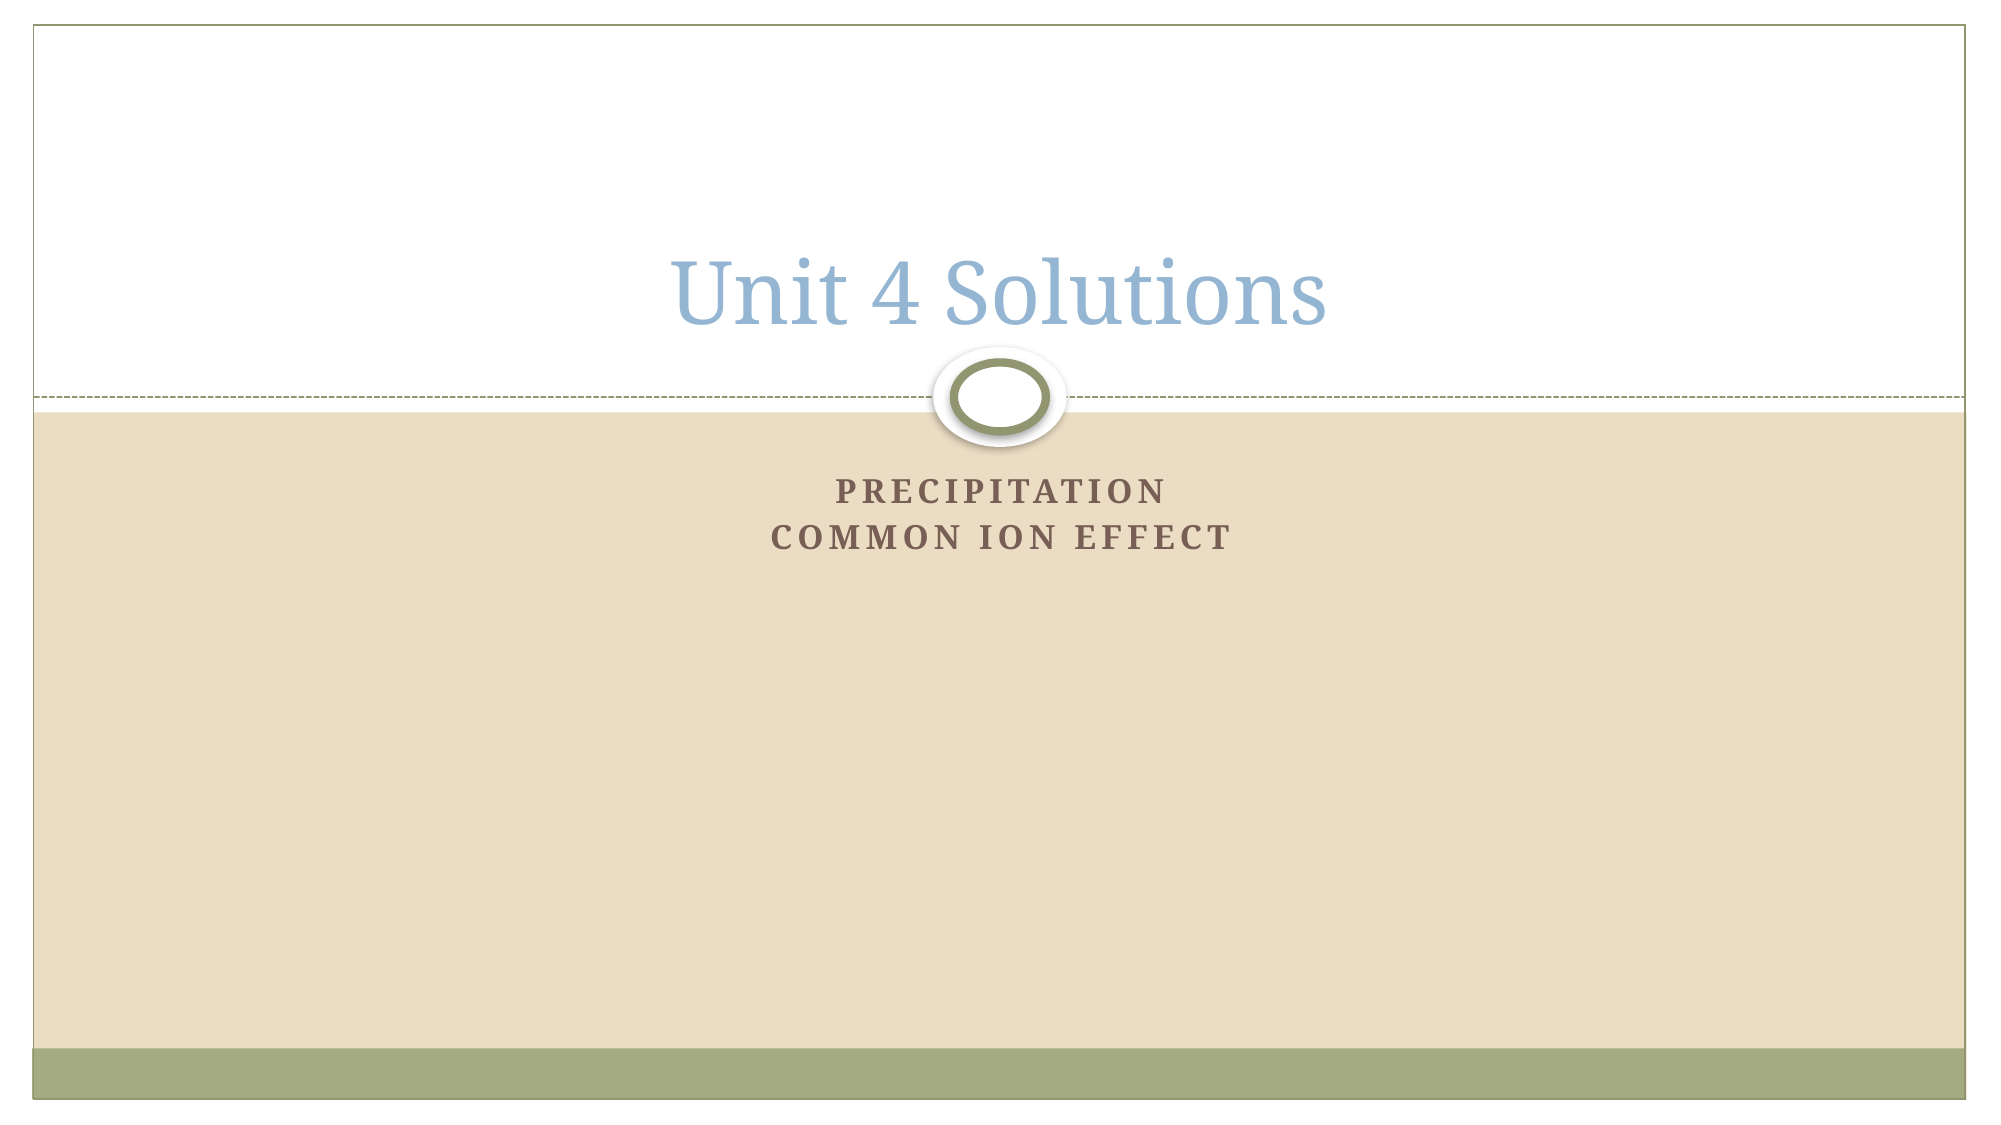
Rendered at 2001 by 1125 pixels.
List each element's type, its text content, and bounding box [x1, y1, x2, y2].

title Unit 4 Solutions [150, 62, 1850, 350]
subtitle precipitation common ion effect [300, 462, 1700, 750]
